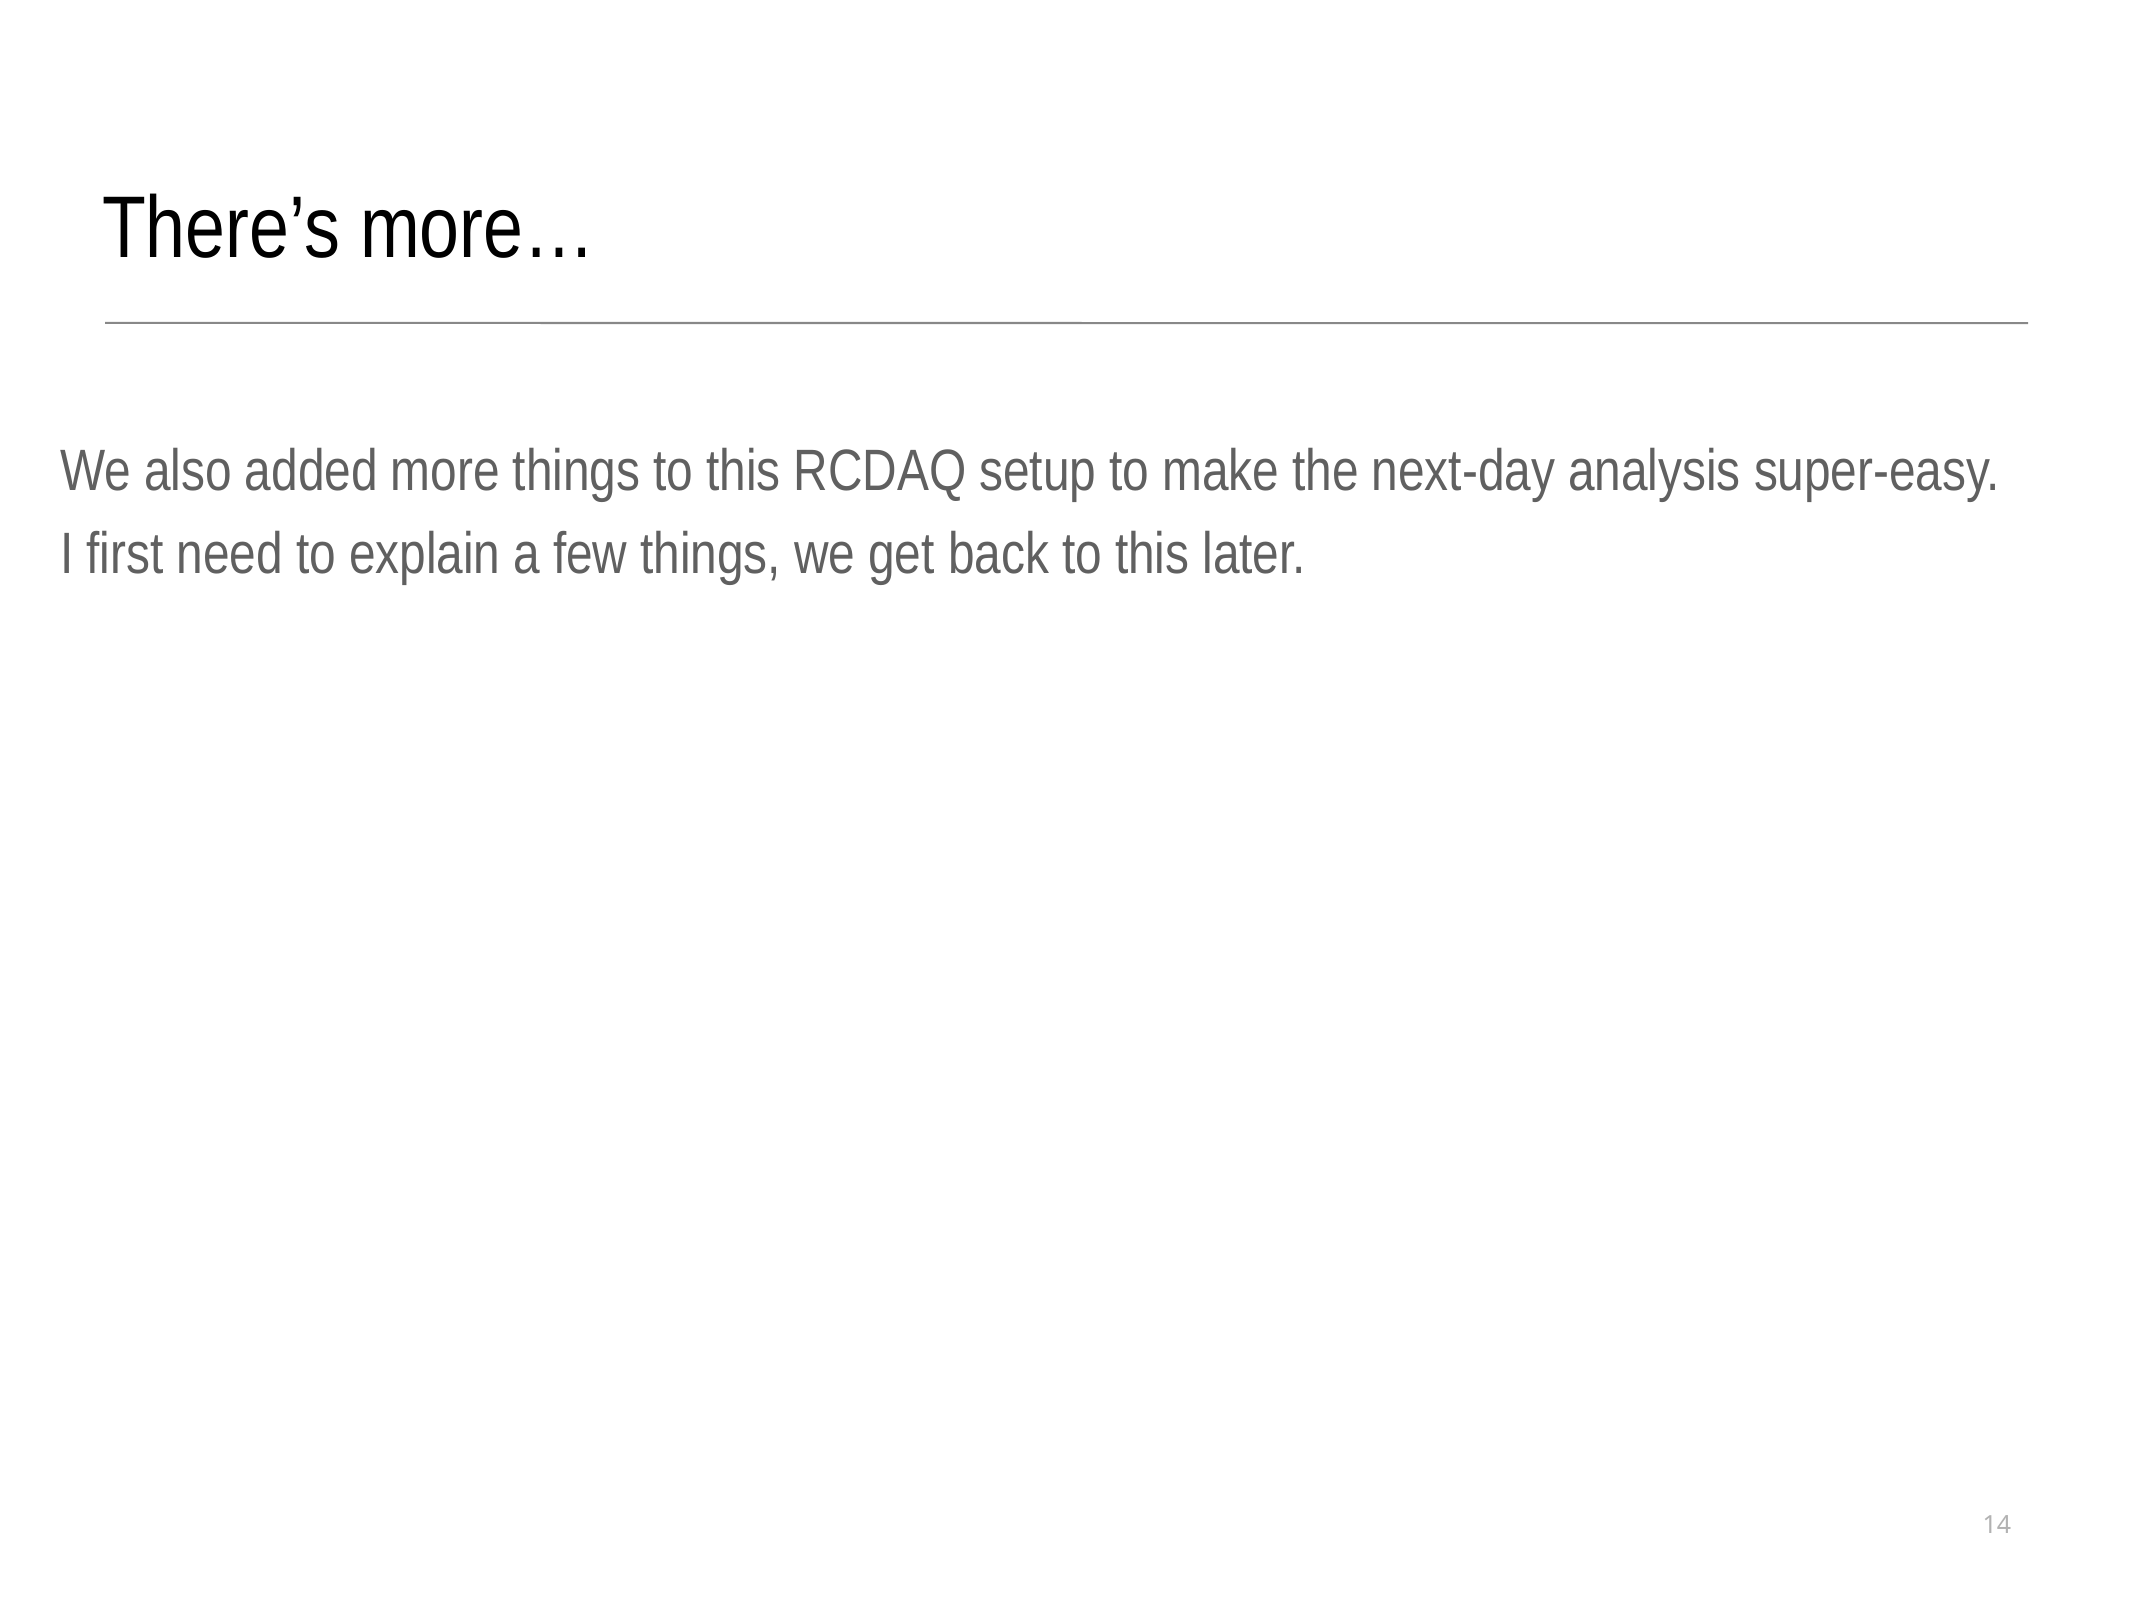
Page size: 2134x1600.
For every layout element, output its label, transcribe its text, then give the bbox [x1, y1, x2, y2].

text_box There’s more… [93, 53, 2040, 284]
text_box We also added more things to this RCDAQ setup to make the next-day analysis super-easy. I first need to explain a few things, we get back to this later. [45, 424, 2088, 764]
slide_number 14 [1528, 1482, 2027, 1568]
